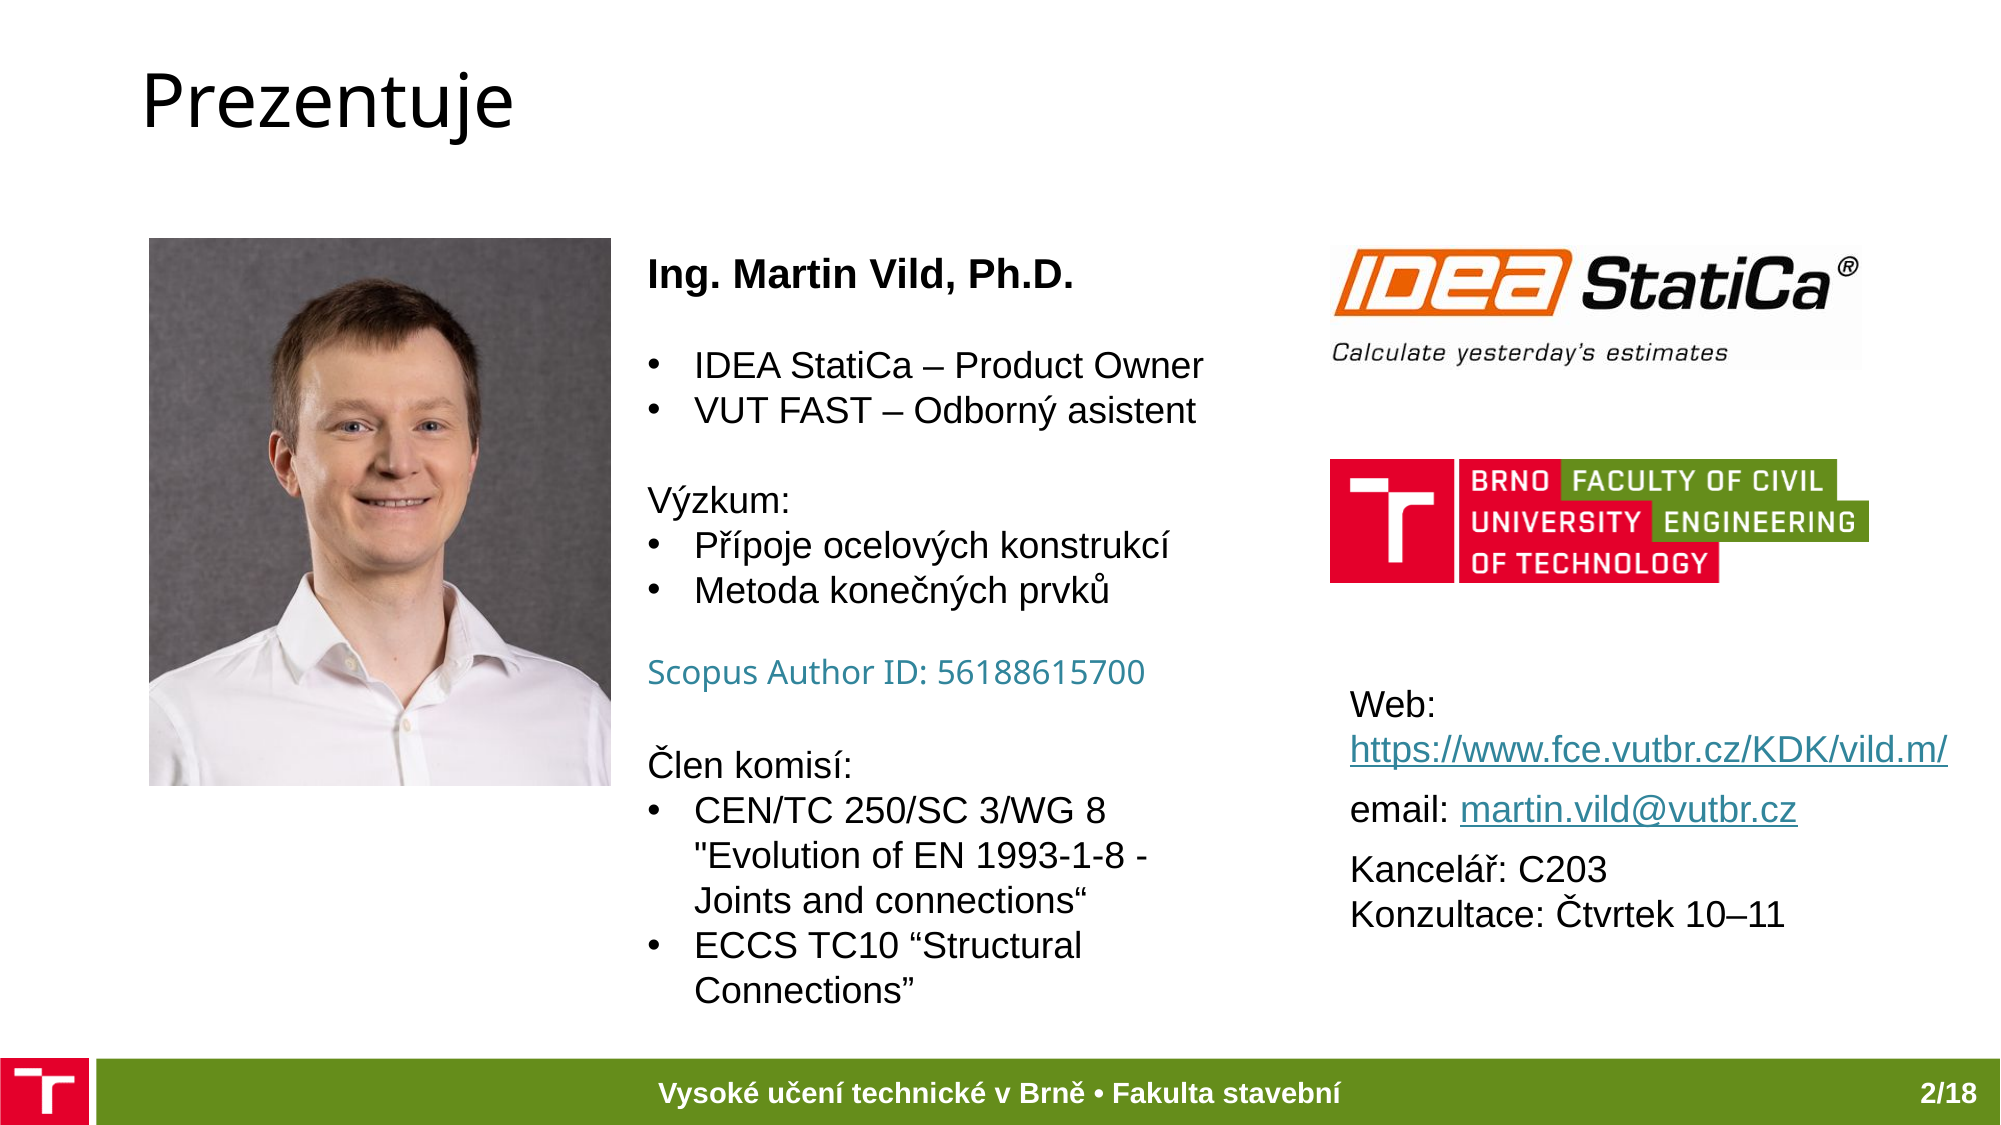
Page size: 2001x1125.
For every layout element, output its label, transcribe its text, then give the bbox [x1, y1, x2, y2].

title Prezentuje [125, 45, 1900, 209]
picture [1330, 245, 1862, 370]
picture [1330, 458, 1869, 584]
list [149, 238, 611, 787]
picture [0, 1058, 89, 1125]
text_box Ing. Martin Vild, Ph.D. IDEA StatiCa – Product Owner VUT FAST – Odborný asistent Výzkum: Přípoje ocelových konstrukcí Metoda konečných prvků Scopus Author ID: 56188615700 Člen komisí: CEN/TC 250/SC 3/WG 8 "Evolution of EN 1993-1-8 - Joints and connections“ ECCS TC10 “Structural Connections” [632, 238, 1267, 1125]
text_box Web: https://www.fce.vutbr.cz/KDK/vild.m/ email: martin.vild@vutbr.cz Kancelář: C203 Konzultace: Čtvrtek 10–11 [1334, 672, 1963, 943]
